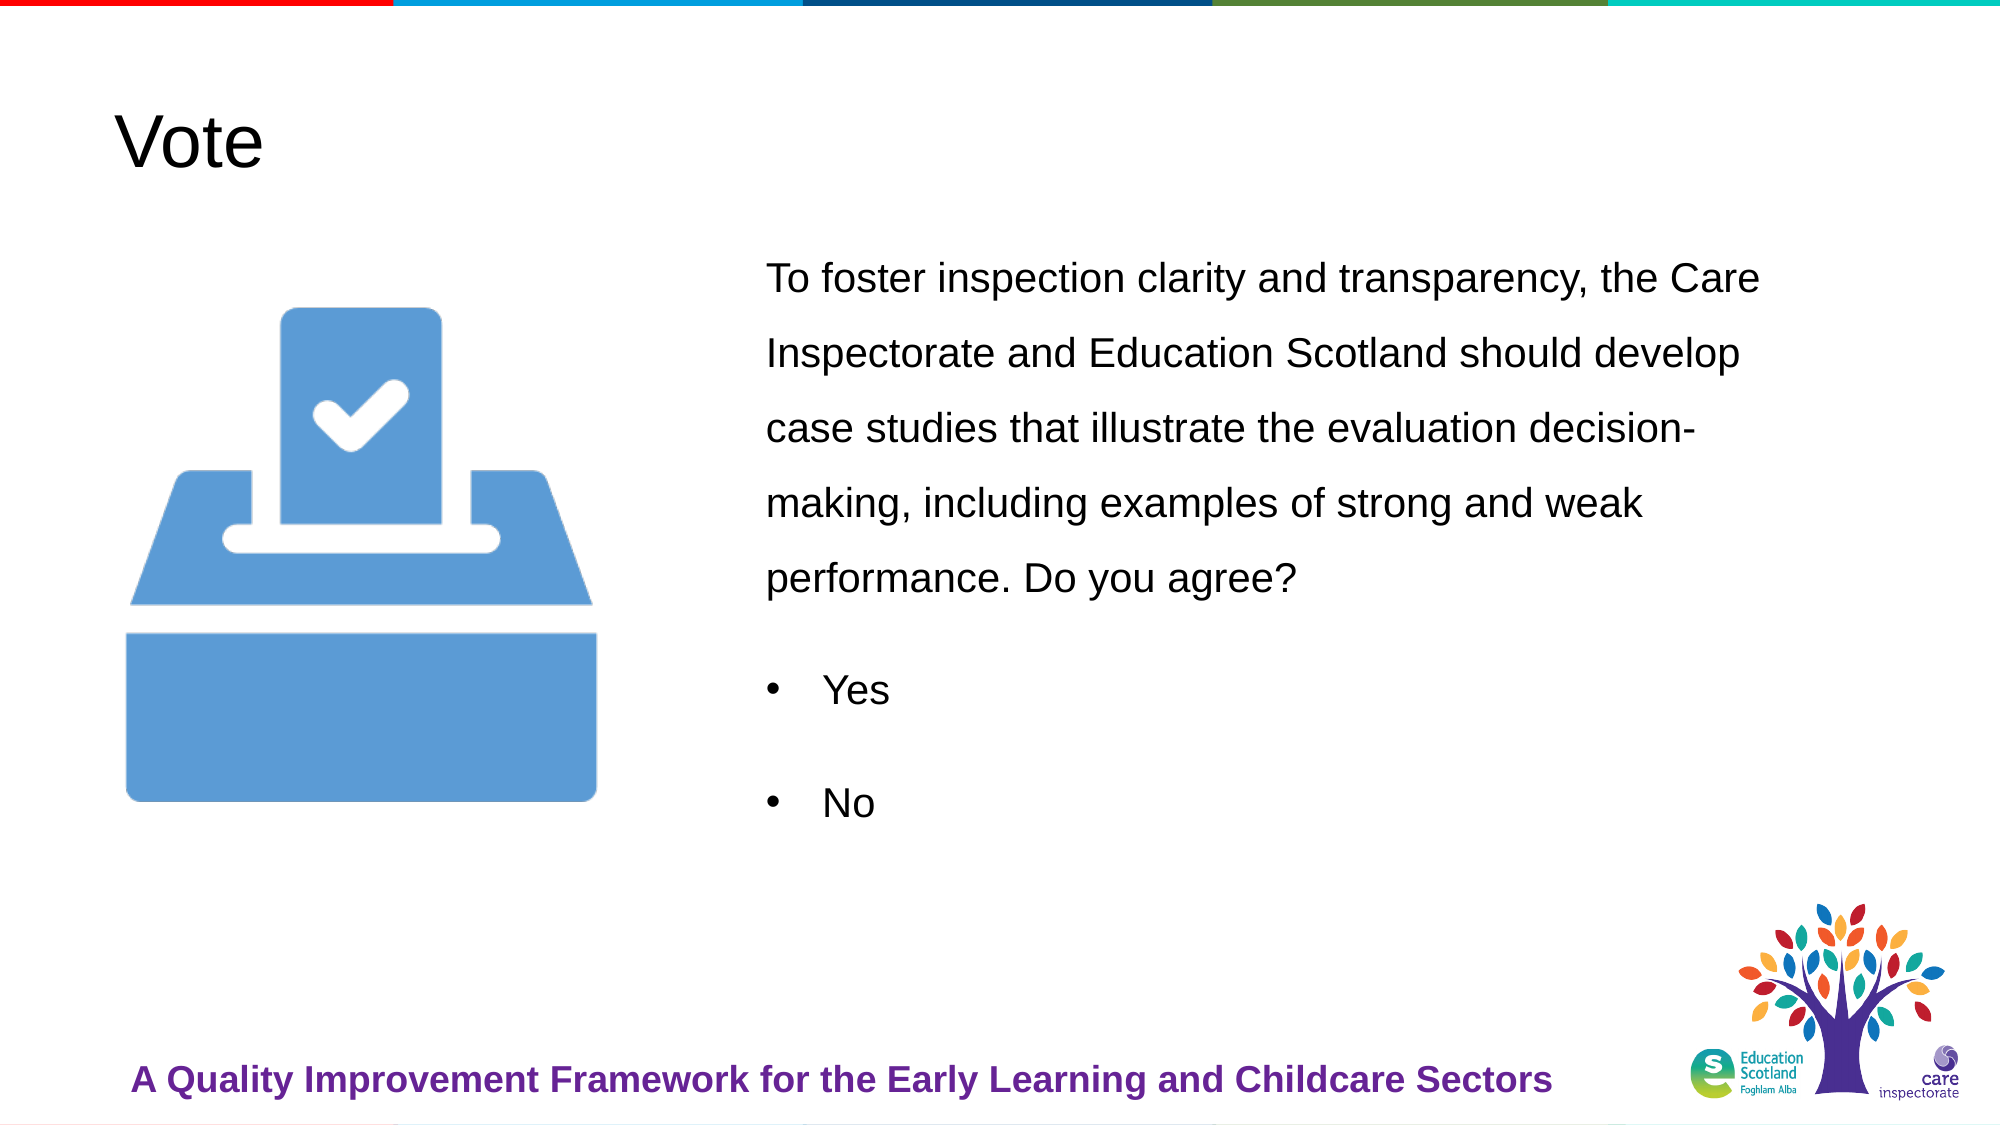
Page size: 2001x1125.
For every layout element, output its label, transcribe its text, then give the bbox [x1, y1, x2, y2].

title Vote [99, 100, 1079, 186]
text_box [0, 0, 2000, 7]
text_box A Quality Improvement Framework for the Early Learning and Childcare Sectors [115, 1047, 1904, 1108]
picture [1690, 903, 1959, 1101]
text_box To foster inspection clarity and transparency, the Care Inspectorate and Education Scotland should develop case studies that illustrate the evaluation decision-making, including examples of strong and weak performance. Do you agree? Yes No [751, 218, 1852, 900]
picture [99, 295, 624, 830]
